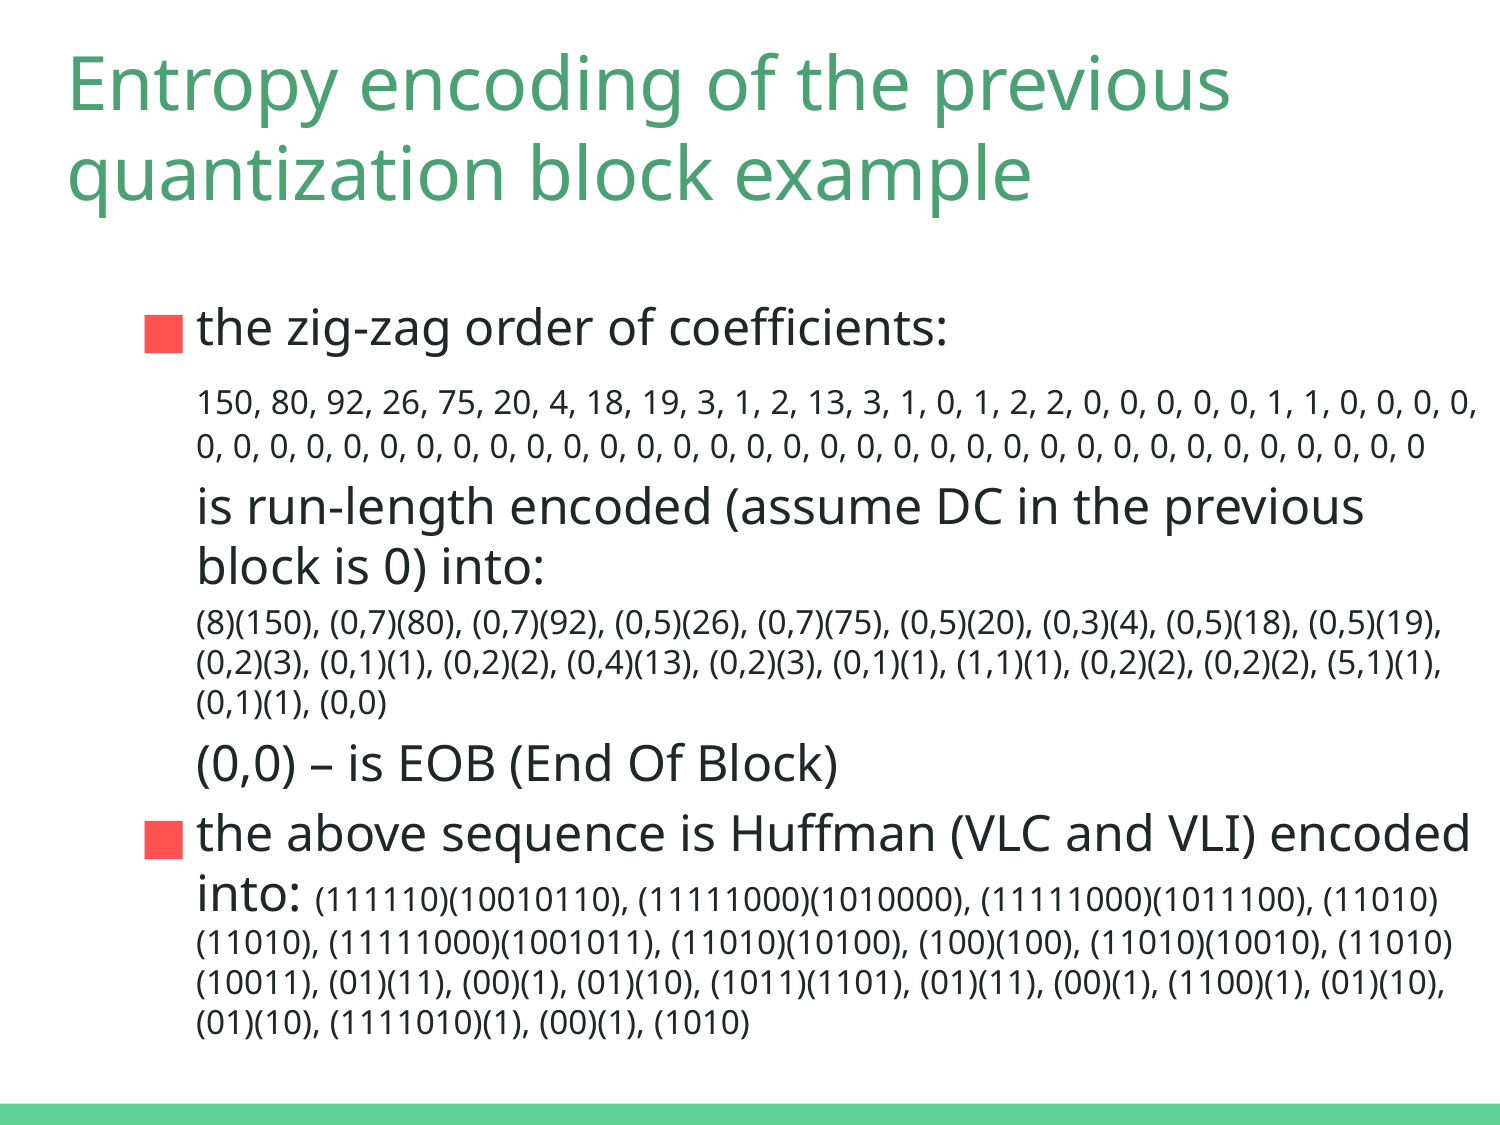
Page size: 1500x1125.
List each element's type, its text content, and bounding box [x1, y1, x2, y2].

list the zig-zag order of coefficients: 150, 80, 92, 26, 75, 20, 4, 18, 19, 3, 1, 2, 13, 3, 1, 0, 1, 2, 2, 0, 0, 0, 0, 0, 1, 1, 0, 0, 0, 0, 0, 0, 0, 0, 0, 0, 0, 0, 0, 0, 0, 0, 0, 0, 0, 0, 0, 0, 0, 0, 0, 0, 0, 0, 0, 0, 0, 0, 0, 0, 0, 0, 0, 0 is run-length encoded (assume DC in the previous block is 0) into: (8)(150), (0,7)(80), (0,7)(92), (0,5)(26), (0,7)(75), (0,5)(20), (0,3)(4), (0,5)(18), (0,5)(19), (0,2)(3), (0,1)(1), (0,2)(2), (0,4)(13), (0,2)(3), (0,1)(1), (1,1)(1), (0,2)(2), (0,2)(2), (5,1)(1), (0,1)(1), (0,0) (0,0) – is EOB (End Of Block) the above sequence is Huffman (VLC and VLI) encoded into: (111110)(10010110), (11111000)(1010000), (11111000)(1011100), (11010)(11010), (11111000)(1001011), (11010)(10100), (100)(100), (11010)(10010), (11010)(10011), (01)(11), (00)(1), (01)(10), (1011)(1101), (01)(11), (00)(1), (1100)(1), (01)(10), (01)(10), (1111010)(1), (00)(1), (1010) [125, 287, 1500, 1125]
title Entropy encoding of the previous quantization block example [51, 97, 1449, 223]
